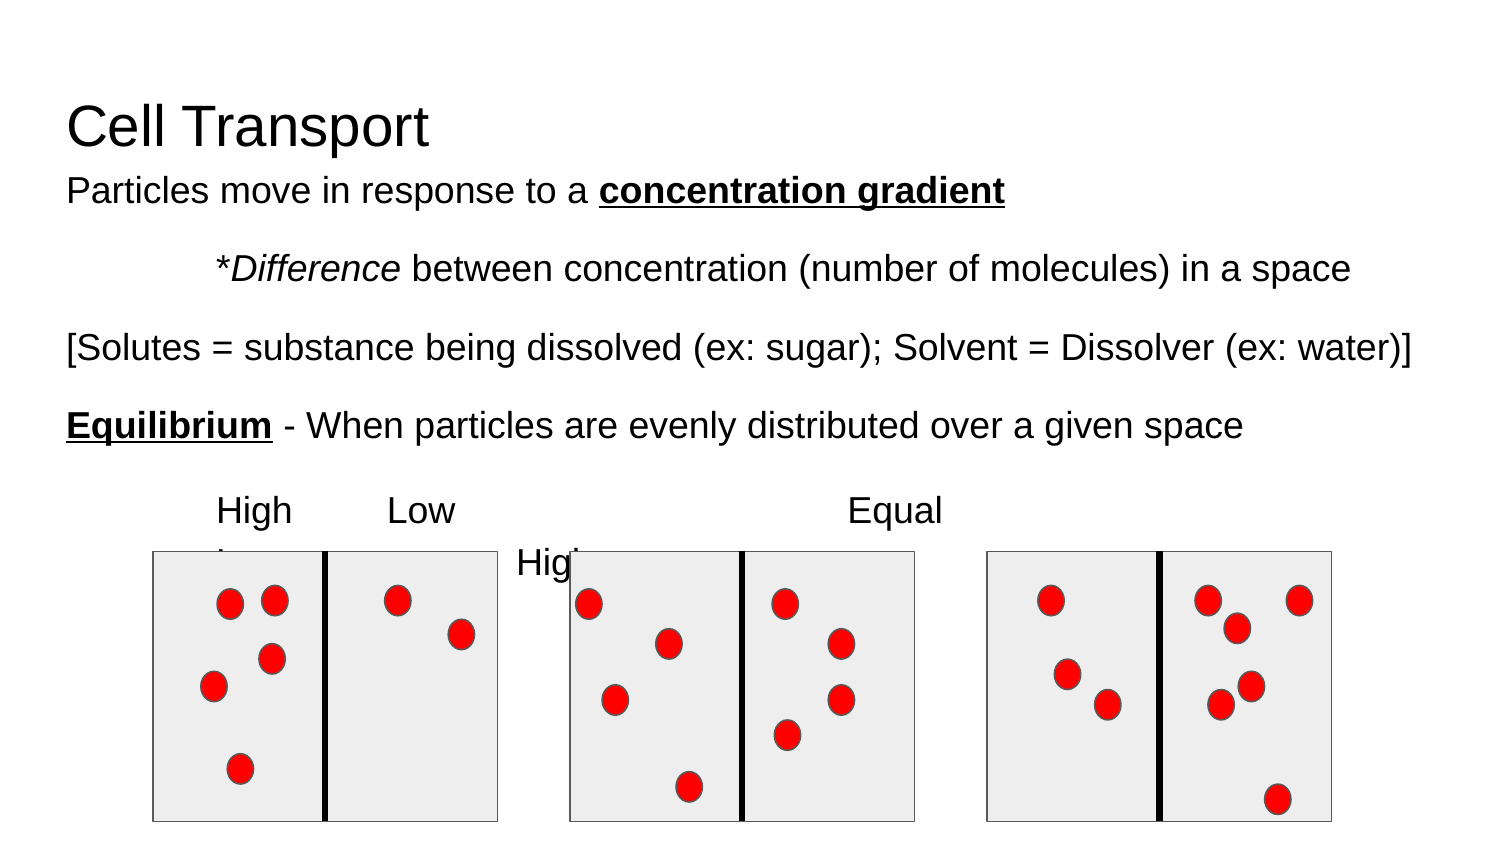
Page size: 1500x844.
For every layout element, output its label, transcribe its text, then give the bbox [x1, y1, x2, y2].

text_box [448, 619, 475, 650]
text_box [1286, 585, 1313, 616]
text_box [828, 628, 855, 660]
title Cell Transport [51, 72, 1449, 151]
text_box [828, 684, 855, 716]
text_box [1238, 671, 1265, 702]
list Particles move in response to a concentration gradient *Difference between concentration (number of molecules) in a space [Solutes = substance being dissolved (ex: sugar); Solvent = Dissolver (ex: water)] Equilibrium - When particles are evenly distributed over a given space High Low Equal Low High [51, 151, 1449, 750]
text_box [1163, 551, 1332, 822]
text_box [261, 585, 289, 616]
text_box [328, 551, 498, 822]
text_box [1224, 613, 1251, 644]
text_box [774, 719, 801, 751]
text_box [772, 588, 799, 620]
text_box [200, 671, 228, 702]
text_box [384, 585, 412, 616]
text_box [1037, 585, 1065, 616]
text_box [227, 753, 254, 785]
text_box [575, 588, 603, 620]
text_box [1054, 659, 1081, 690]
text_box [1194, 585, 1222, 616]
text_box [569, 551, 739, 822]
text_box [986, 551, 1156, 822]
text_box [655, 628, 683, 660]
text_box [1094, 689, 1121, 720]
text_box [1207, 689, 1235, 720]
text_box [602, 684, 629, 716]
text_box [676, 771, 703, 803]
text_box [1264, 784, 1292, 815]
text_box [258, 643, 286, 675]
text_box [217, 588, 244, 620]
text_box [745, 551, 915, 822]
text_box [152, 551, 322, 822]
